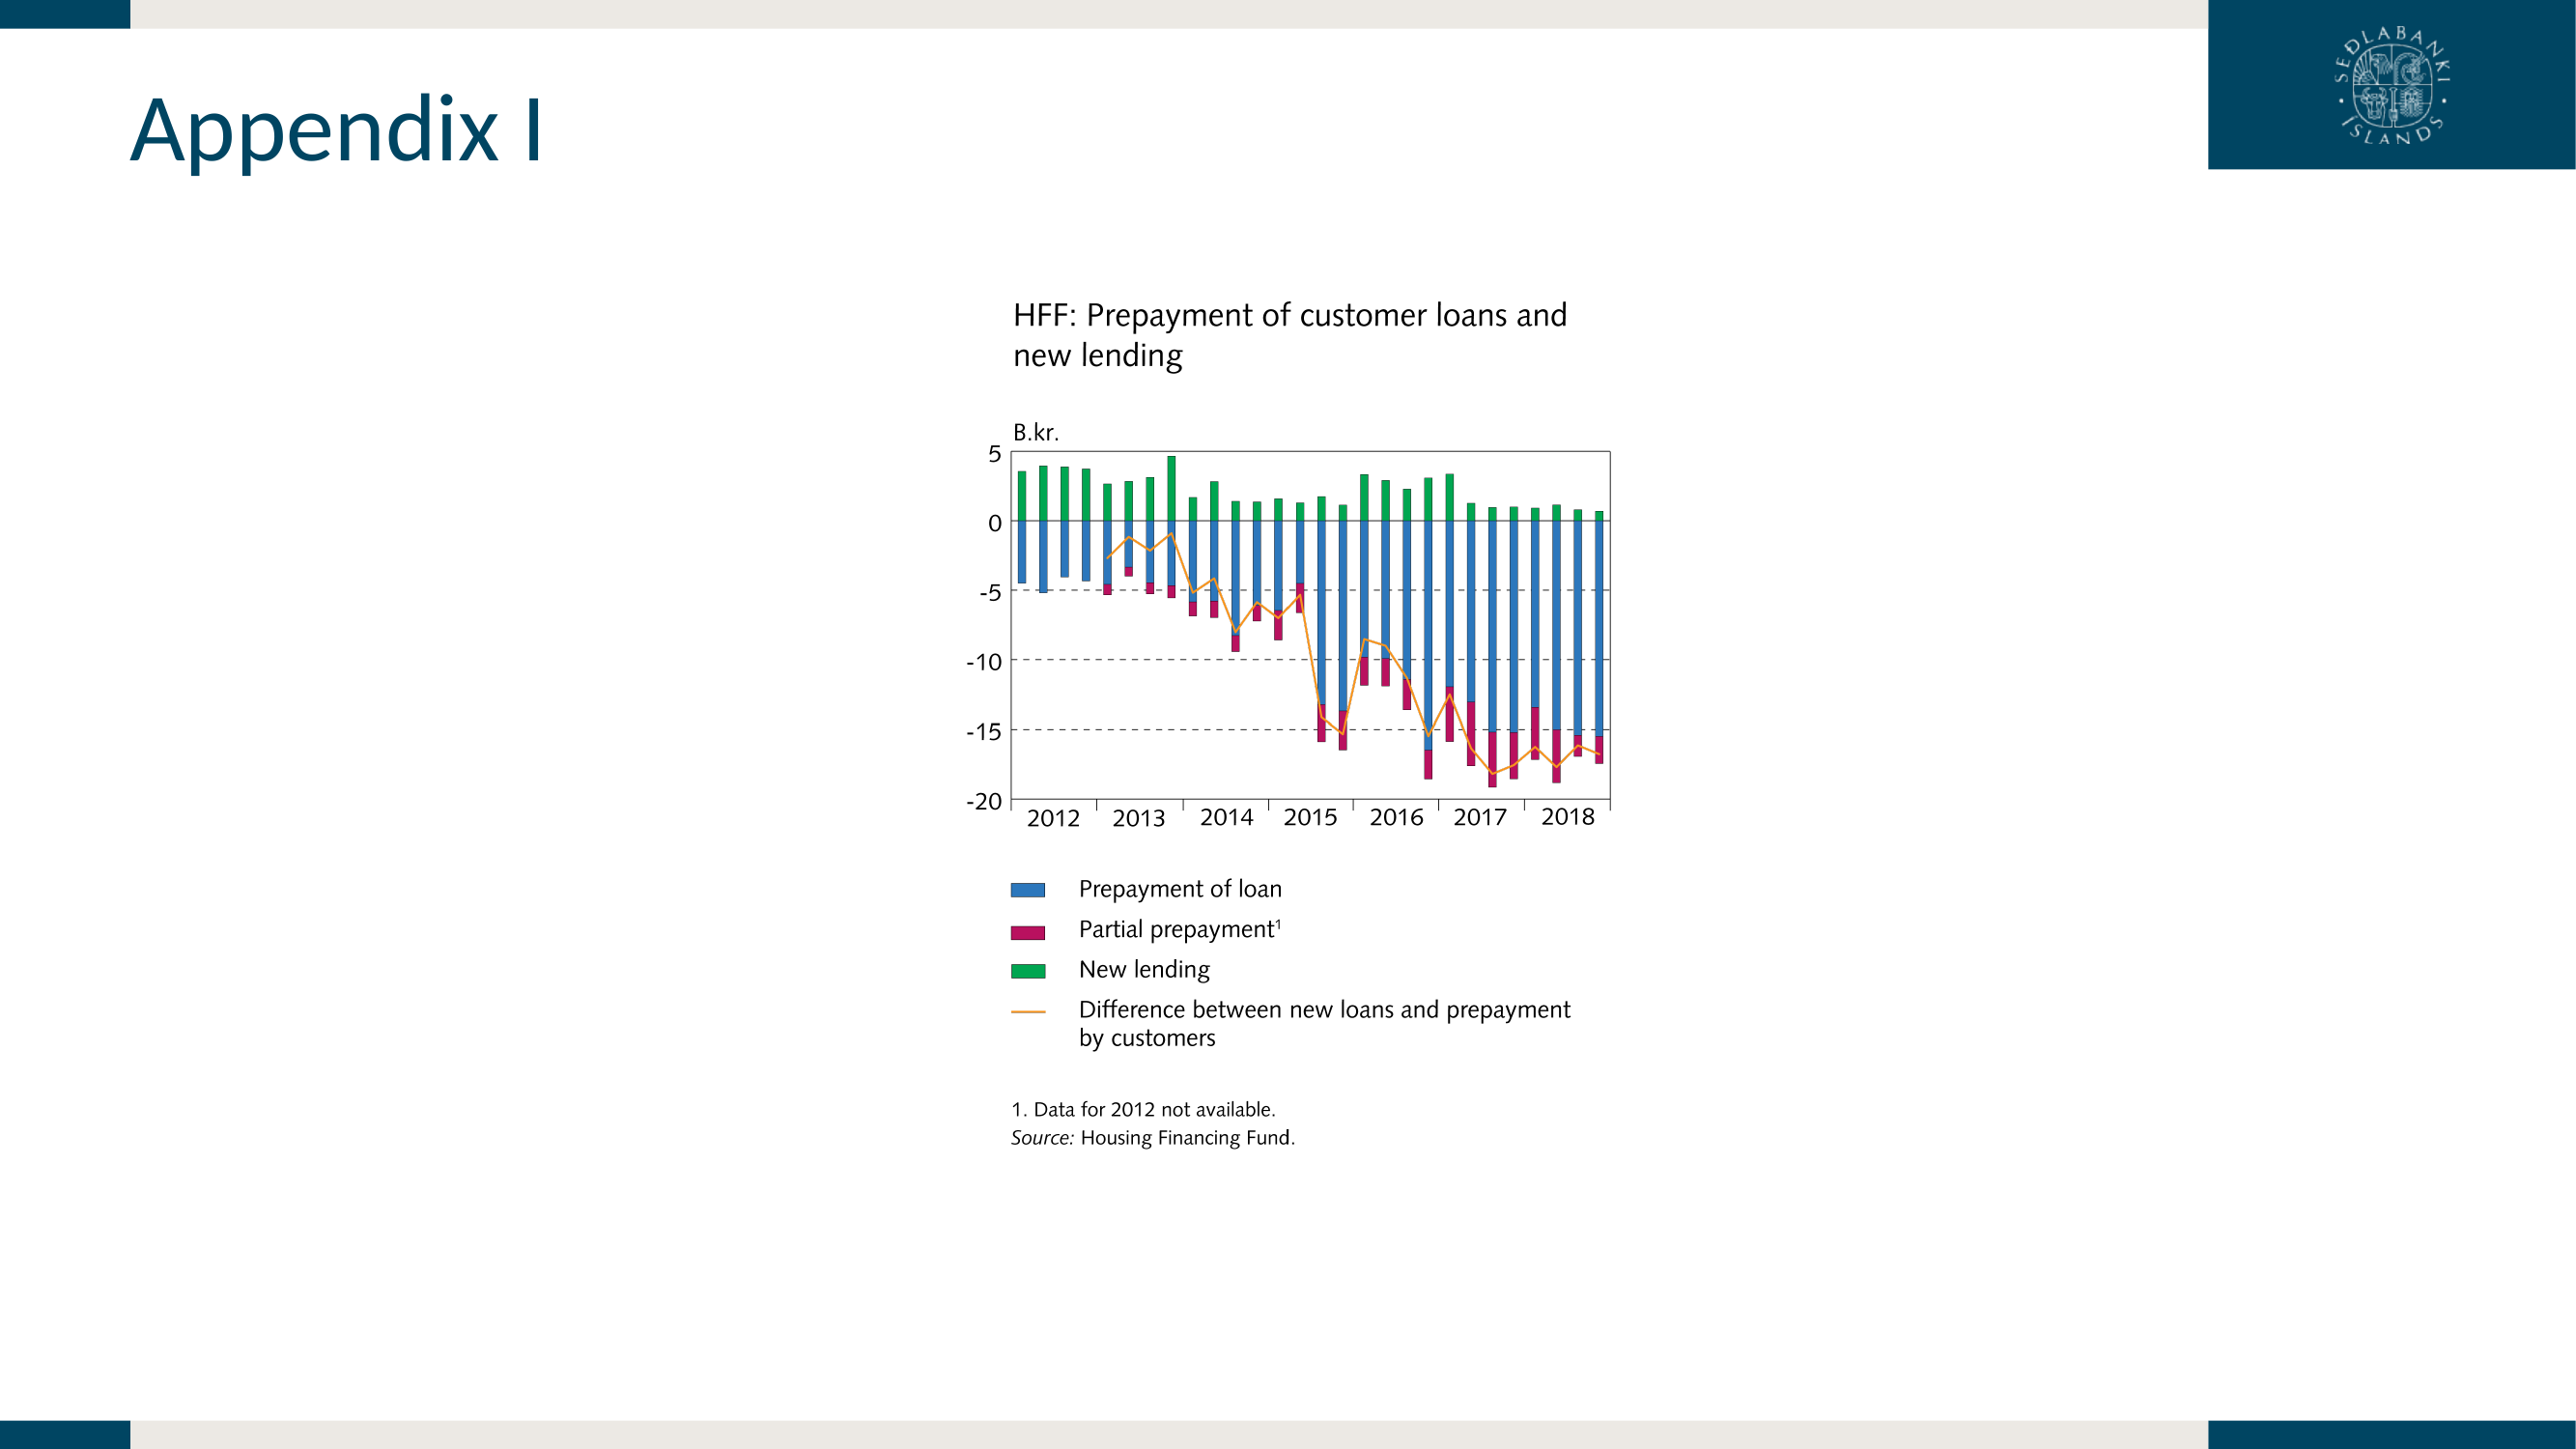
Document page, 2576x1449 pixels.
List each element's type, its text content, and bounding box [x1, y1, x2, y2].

picture [965, 298, 1611, 1151]
title Appendix I [129, 86, 2178, 290]
